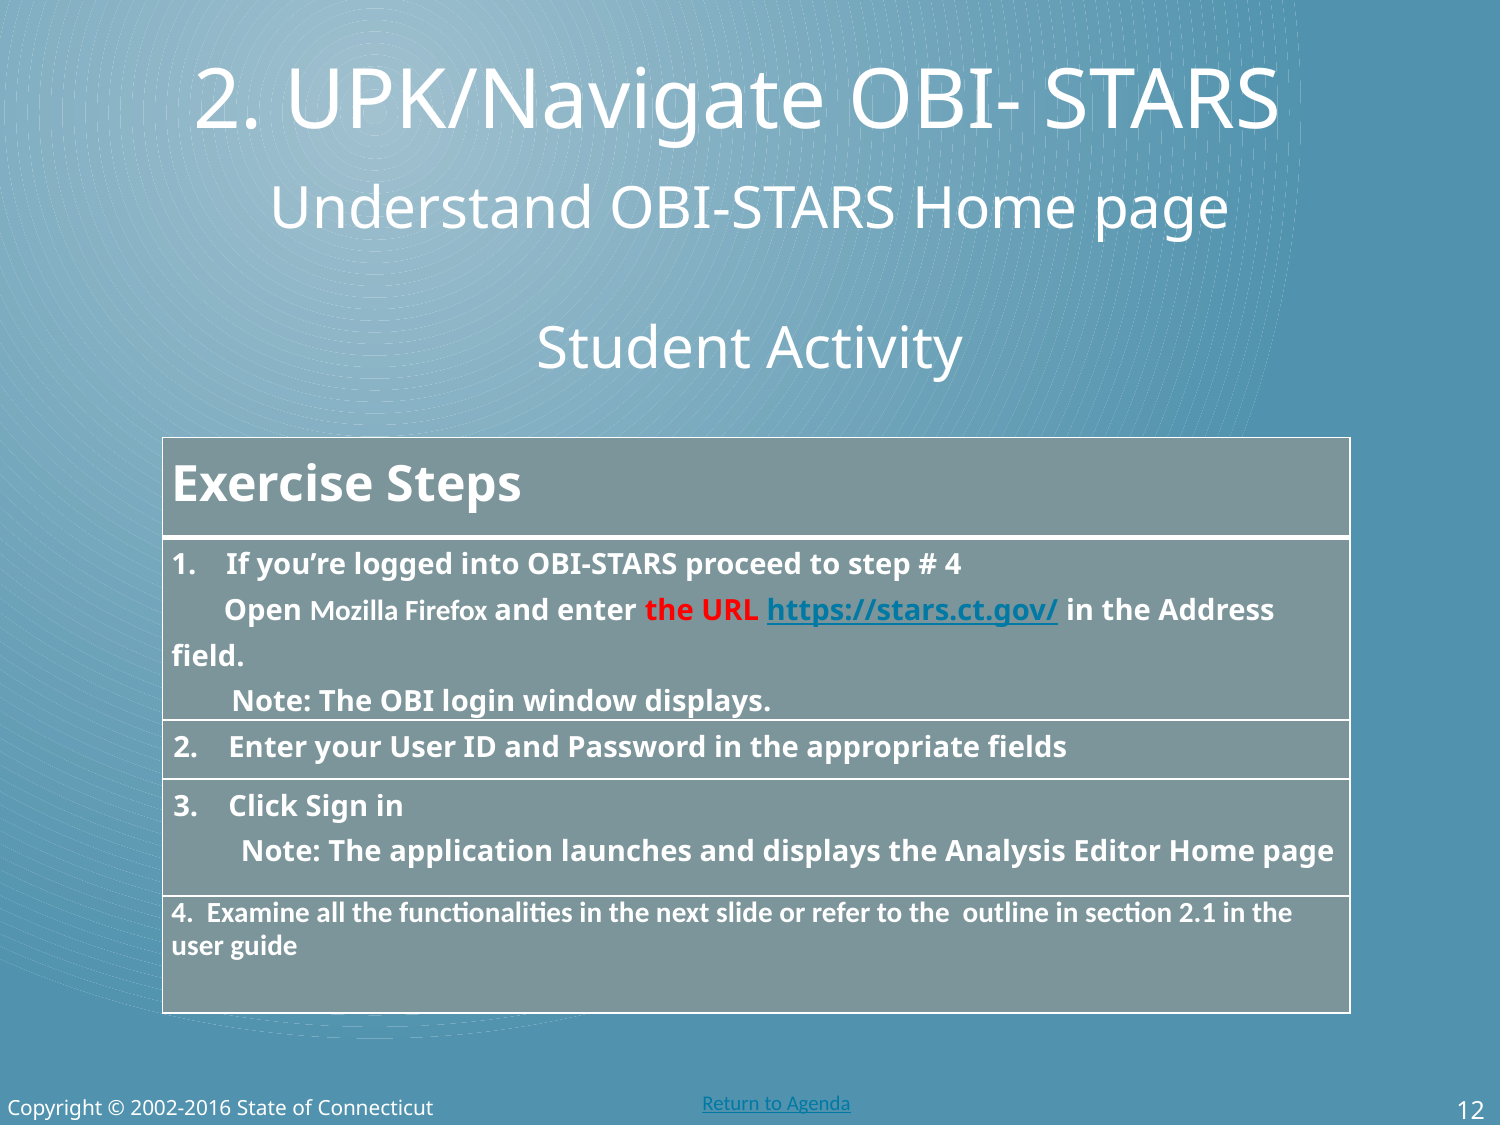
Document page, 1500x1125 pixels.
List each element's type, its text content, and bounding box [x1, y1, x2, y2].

table_cell 4. Examine all the functionalities in the next slide or refer to the outline in section 2.1 in the user guide [163, 897, 1349, 1012]
subtitle Understand OBI-STARS Home page Student Activity [0, 162, 1500, 1113]
title 2. UPK/Navigate OBI- STARS [125, 37, 1350, 162]
table_cell 2. Enter your User ID and Password in the appropriate fields [163, 721, 1349, 778]
table_cell 1. If you’re logged into OBI-STARS proceed to step # 4 Open Mozilla Firefox and enter the URL https://stars.ct.gov/ in the Address field. Note: The OBI login window displays. [163, 540, 1349, 719]
slide_number 12 [1313, 1087, 1500, 1125]
table_header Exercise Steps [163, 438, 1349, 535]
table_cell 3. Click Sign in Note: The application launches and displays the Analysis Editor Home page [163, 780, 1349, 895]
footer Copyright © 2002-2016 State of Connecticut [0, 1087, 488, 1125]
